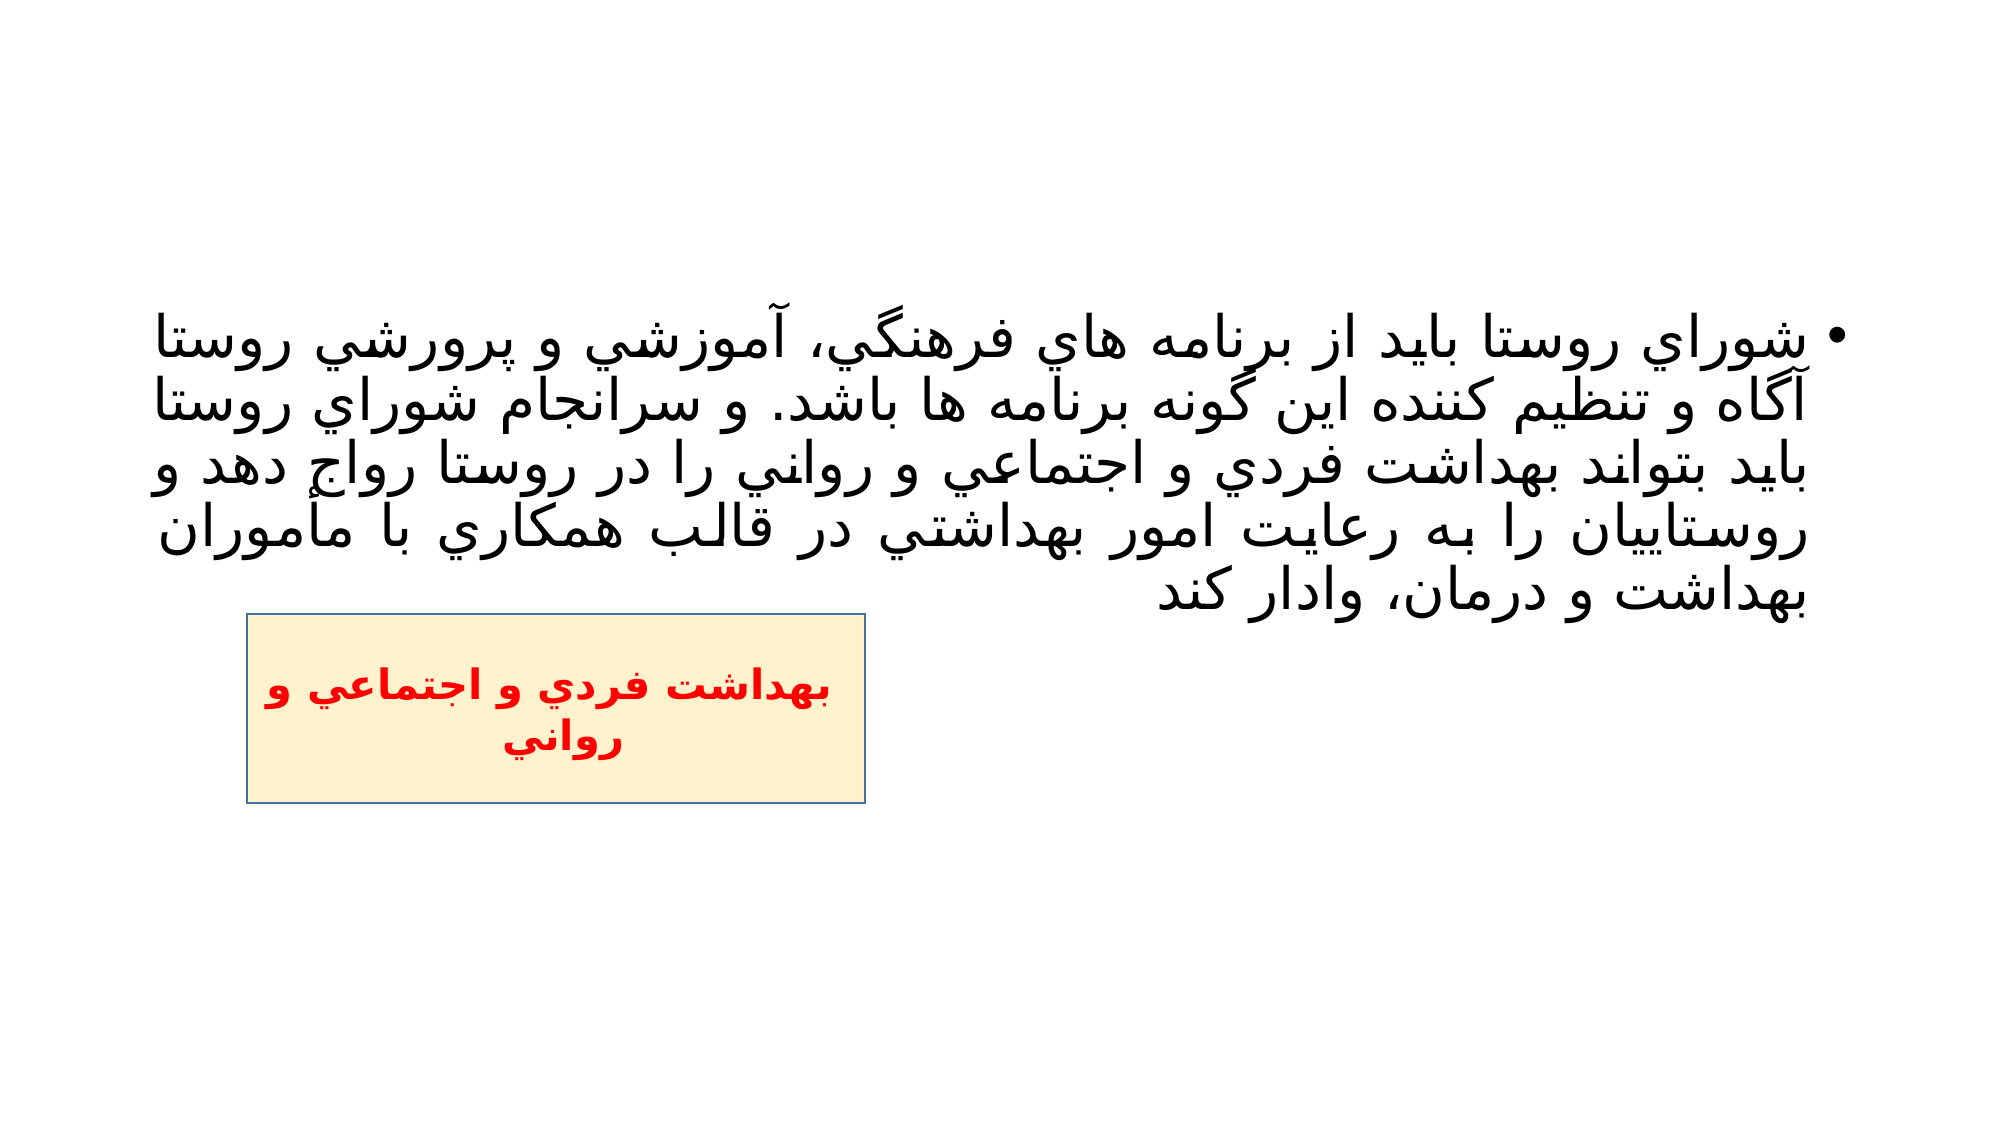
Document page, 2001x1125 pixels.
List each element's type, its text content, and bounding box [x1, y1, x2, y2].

text_box بهداشت فردي و اجتماعي و رواني [246, 613, 866, 804]
list شوراي روستا بايد از برنامه هاي فرهنگي، آموزشي و پرورشي روستا آگاه و تنظيم كننده اين گونه برنامه ها باشد. و سرانجام شوراي روستا بايد بتواند بهداشت فردي و اجتماعي و رواني را در روستا رواج دهد و روستاييان را به رعايت امور بهداشتي در قالب همكاري با مأموران بهداشت و درمان، وادار كند [137, 299, 1863, 1014]
